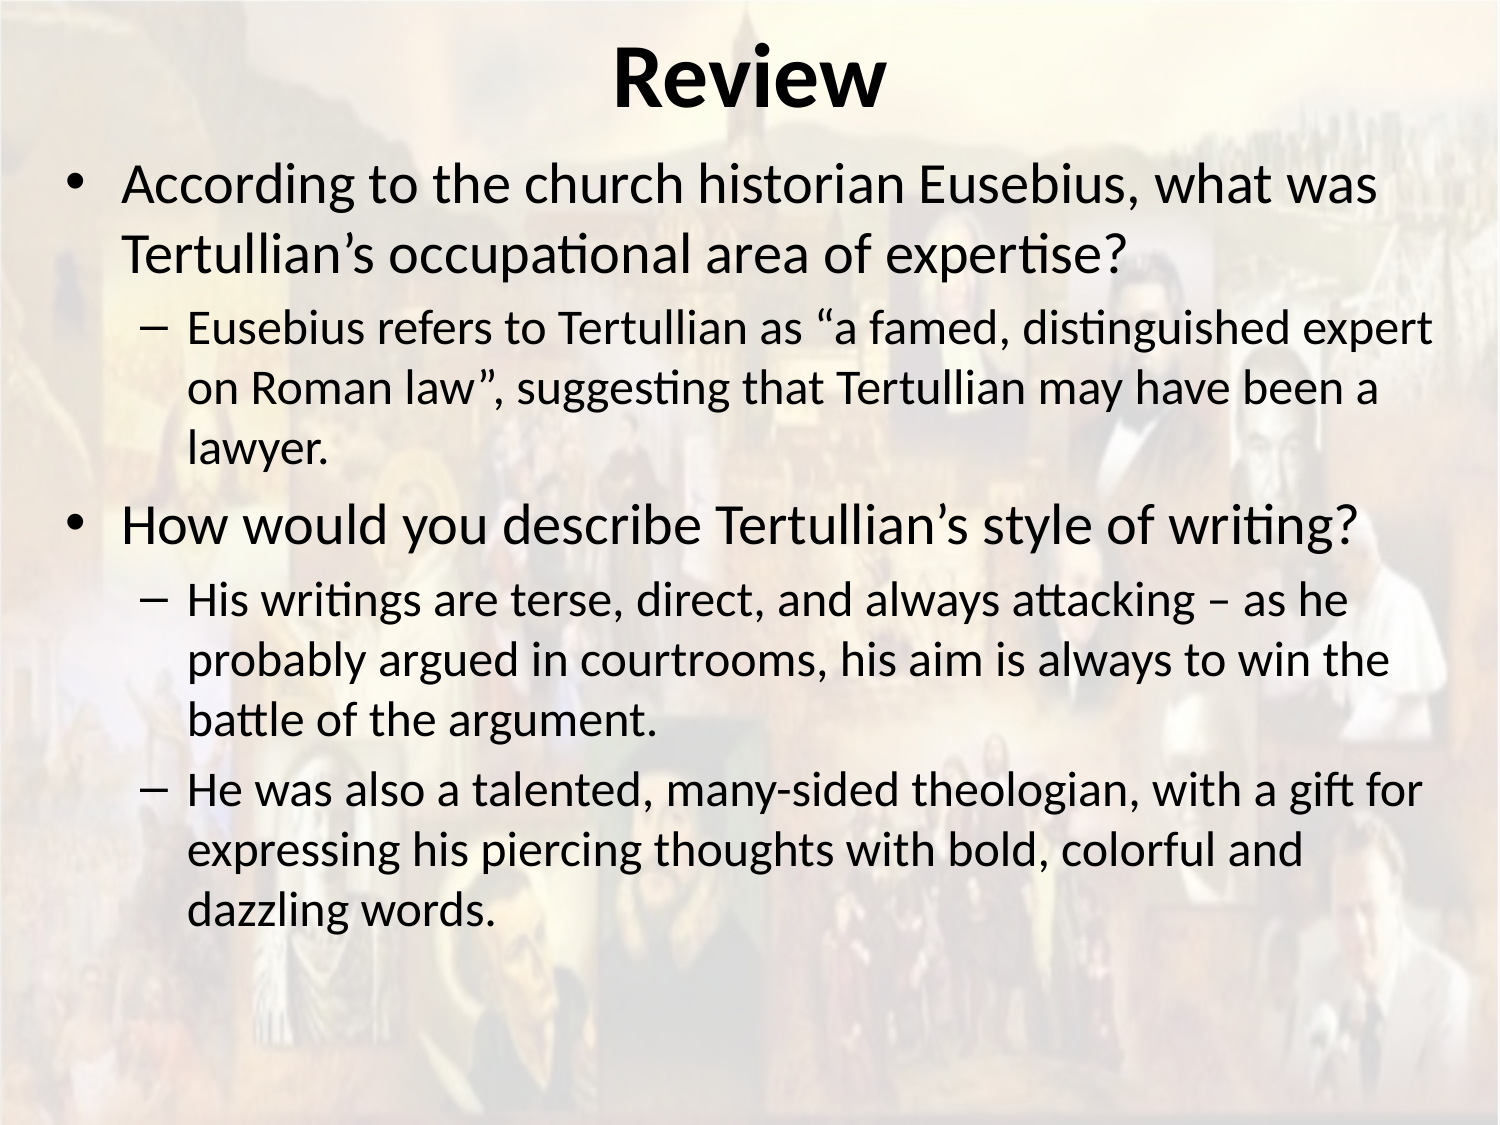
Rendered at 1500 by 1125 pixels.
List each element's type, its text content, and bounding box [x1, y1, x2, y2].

title Review [75, 4, 1425, 137]
list According to the church historian Eusebius, what was Tertullian’s occupational area of expertise? Eusebius refers to Tertullian as “a famed, distinguished expert on Roman law”, suggesting that Tertullian may have been a lawyer. How would you describe Tertullian’s style of writing? His writings are terse, direct, and always attacking – as he probably argued in courtrooms, his aim is always to win the battle of the argument. He was also a talented, many-sided theologian, with a gift for expressing his piercing thoughts with bold, colorful and dazzling words. [50, 137, 1463, 1113]
